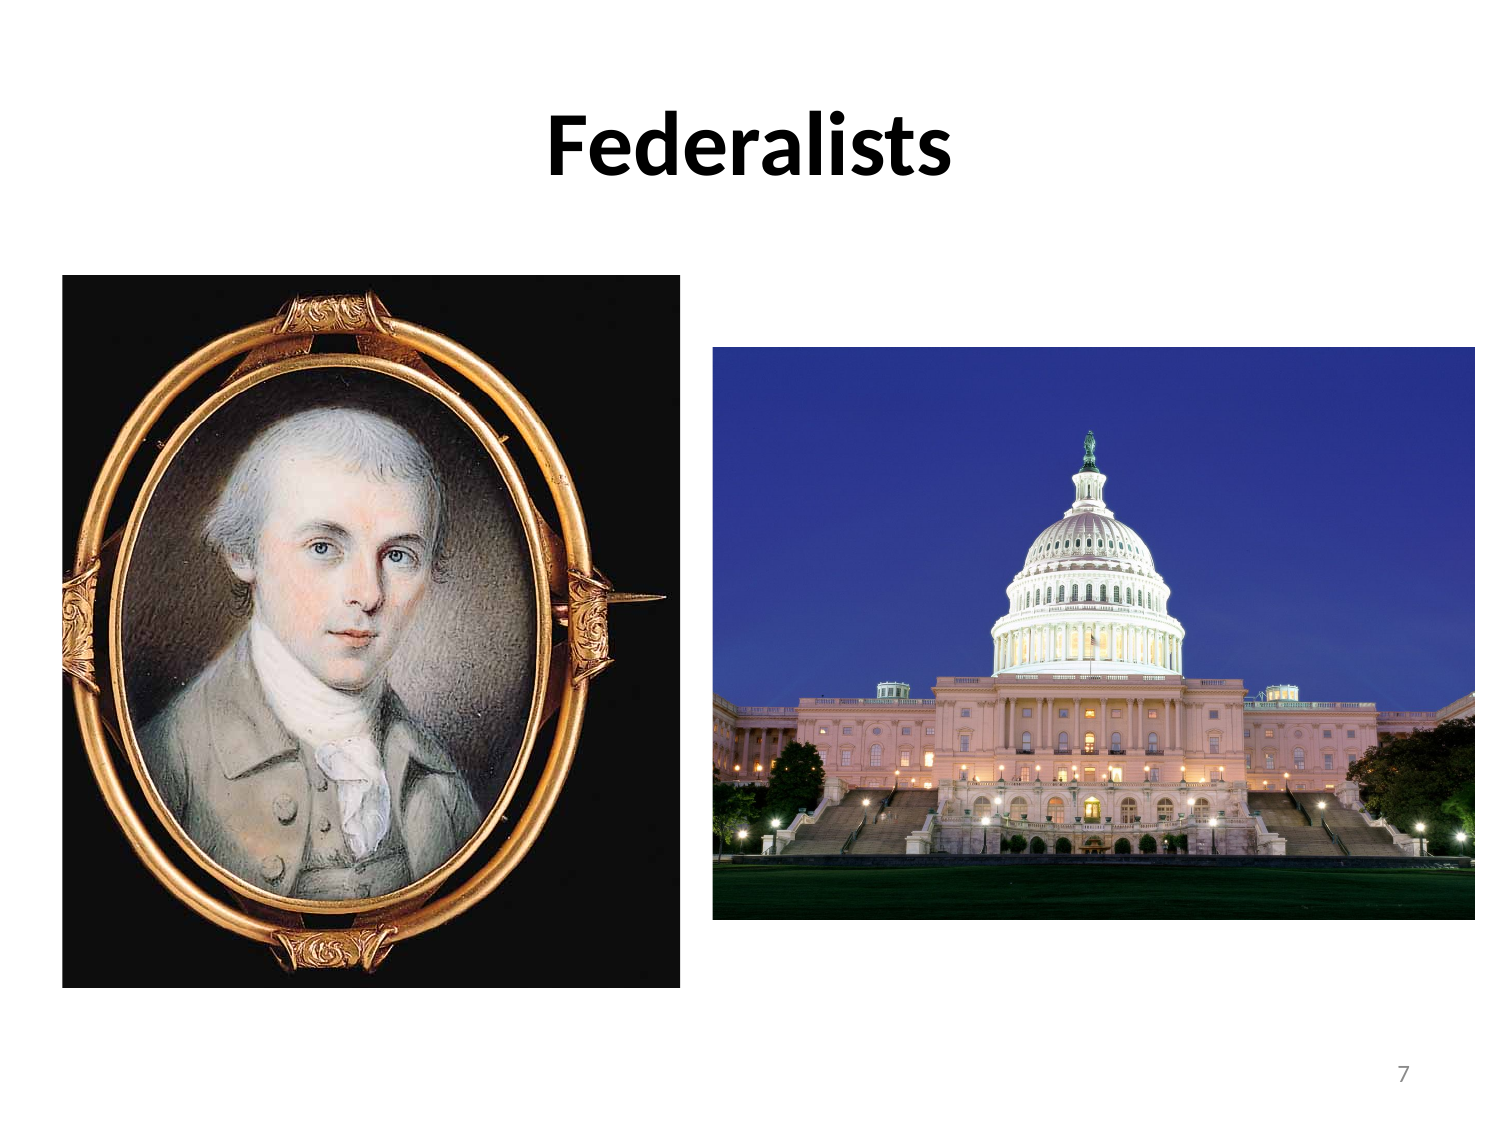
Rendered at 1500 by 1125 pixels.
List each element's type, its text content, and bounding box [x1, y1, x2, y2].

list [62, 274, 681, 988]
title Federalists [74, 44, 1426, 233]
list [712, 347, 1476, 920]
slide_number 7 [1074, 1042, 1425, 1103]
